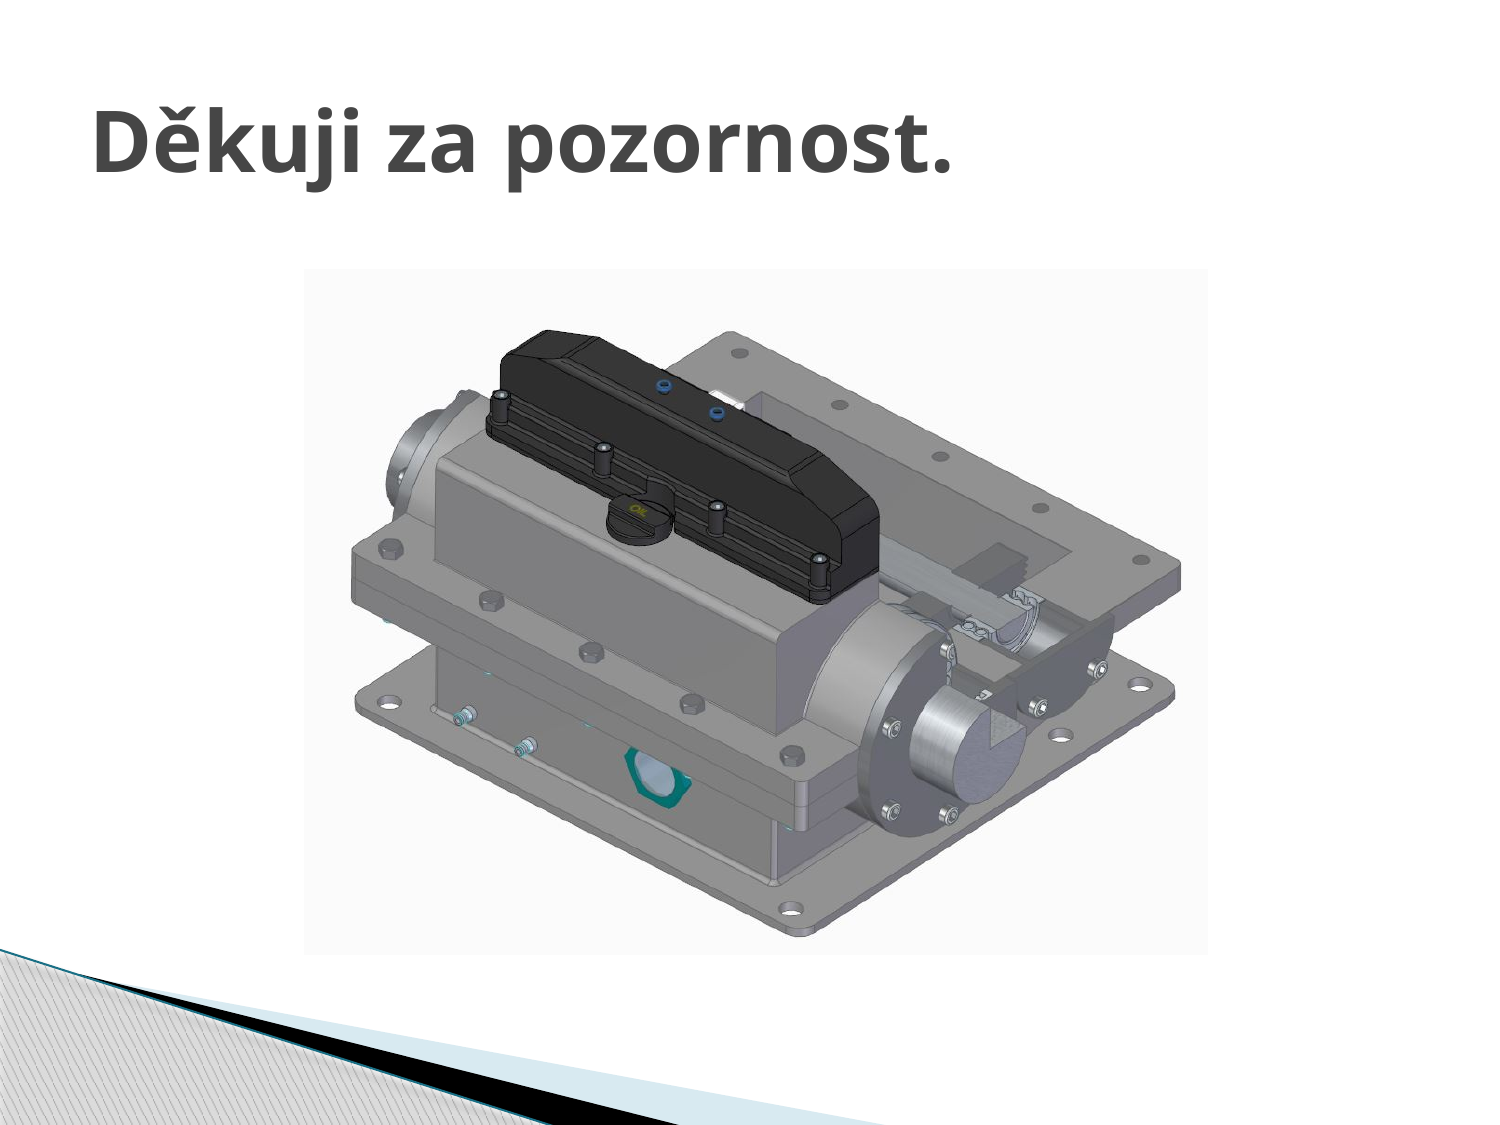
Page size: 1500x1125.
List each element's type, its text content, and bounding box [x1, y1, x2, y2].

title Děkuji za pozornost. [75, 45, 1425, 233]
picture [304, 269, 1208, 955]
